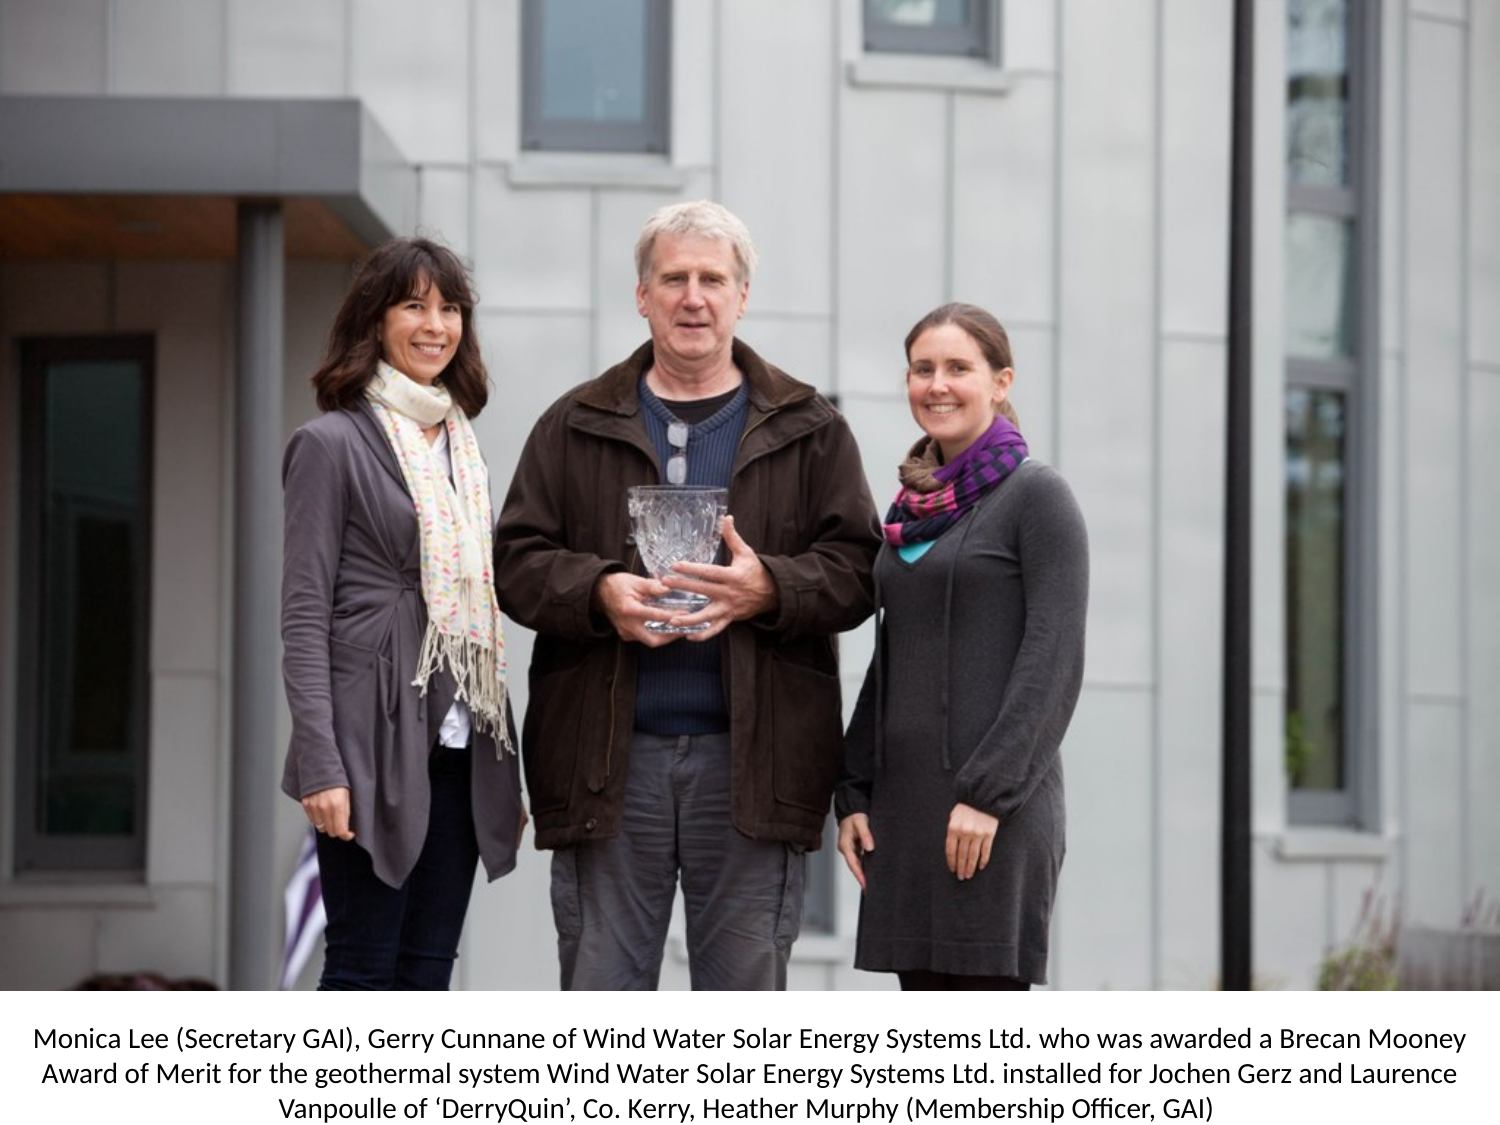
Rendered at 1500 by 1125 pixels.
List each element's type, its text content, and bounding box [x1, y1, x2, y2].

text_box Monica Lee (Secretary GAI), Gerry Cunnane of Wind Water Solar Energy Systems Ltd. who was awarded a Brecan Mooney Award of Merit for the geothermal system Wind Water Solar Energy Systems Ltd. installed for Jochen Gerz and Laurence Vanpoulle of ‘DerryQuin’, Co. Kerry, Heather Murphy (Membership Officer, GAI) [0, 1012, 1500, 1125]
picture [0, 0, 1500, 991]
